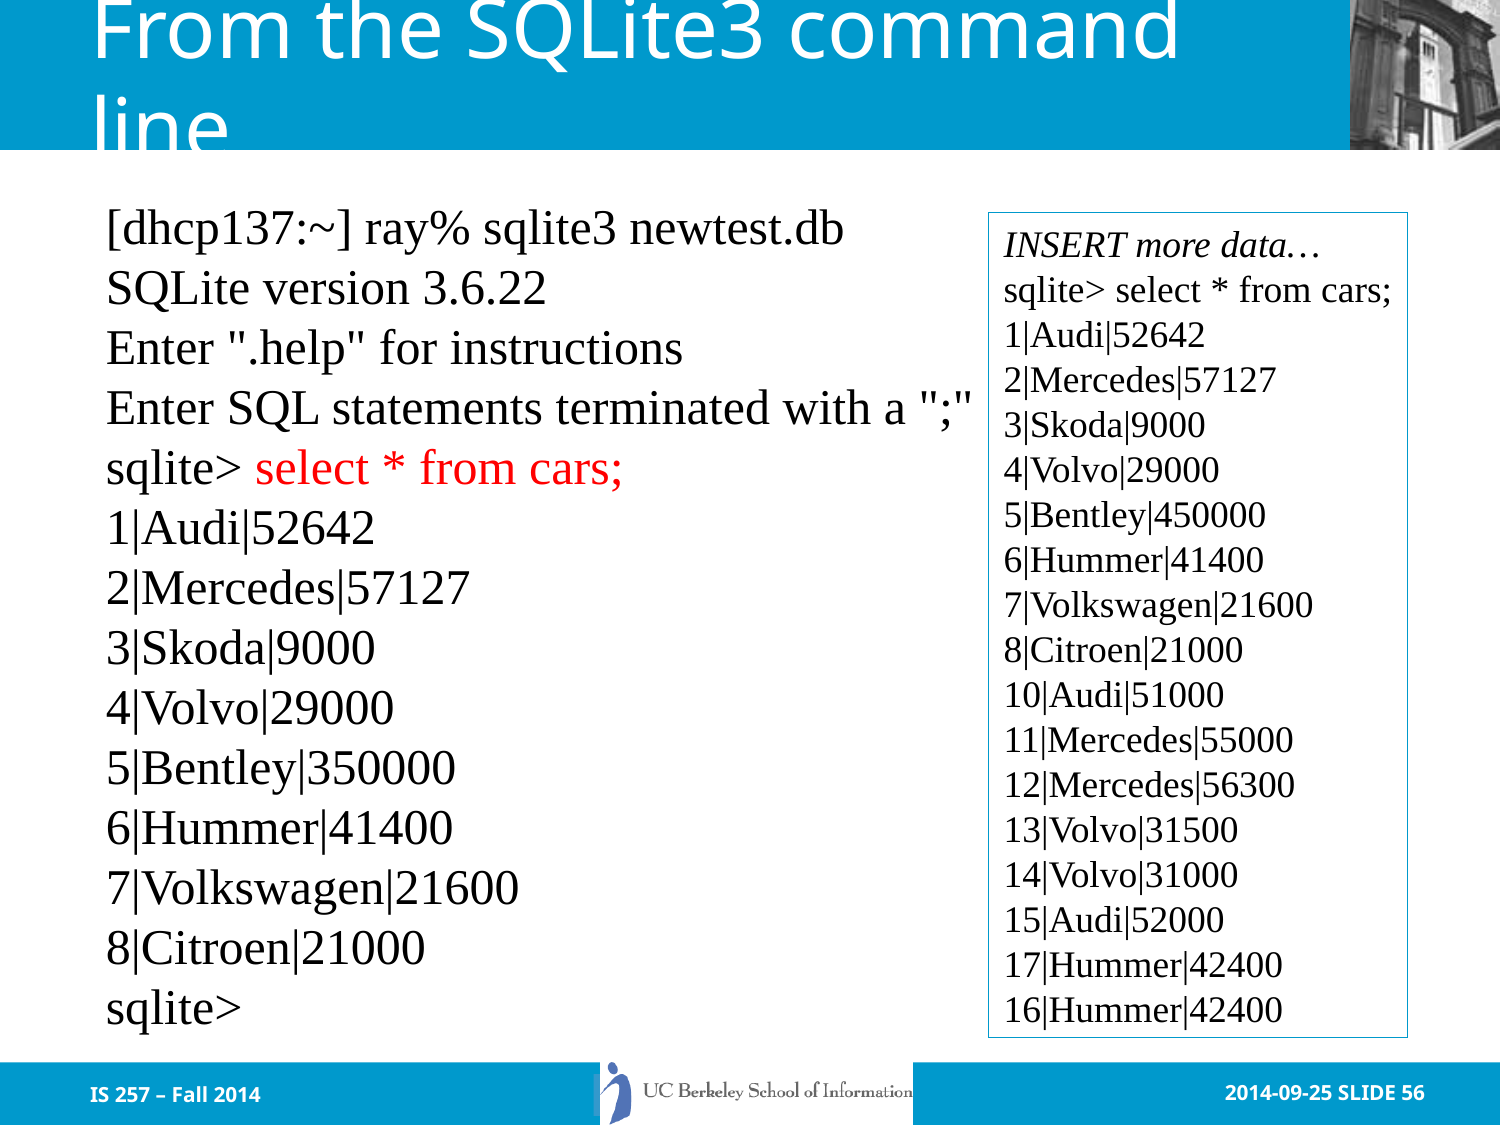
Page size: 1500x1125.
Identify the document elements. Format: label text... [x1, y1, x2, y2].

picture [1351, 0, 1500, 150]
text_box INSERT more data… sqlite> select * from cars; 1|Audi|52642 2|Mercedes|57127 3|Skoda|9000 4|Volvo|29000 5|Bentley|450000 6|Hummer|41400 7|Volkswagen|21600 8|Citroen|21000 10|Audi|51000 11|Mercedes|55000 12|Mercedes|56300 13|Volvo|31500 14|Volvo|31000 15|Audi|52000 17|Hummer|42400 16|Hummer|42400 [988, 212, 1408, 1038]
slide_number IS 257 – Fall 2014 [75, 1062, 388, 1125]
picture [594, 1062, 912, 1125]
text_box [dhcp137:~] ray% sqlite3 newtest.db SQLite version 3.6.22 Enter ".help" for instructions Enter SQL statements terminated with a ";" sqlite> select * from cars; 1|Audi|52642 2|Mercedes|57127 3|Skoda|9000 4|Volvo|29000 5|Bentley|350000 6|Hummer|41400 7|Volkswagen|21600 8|Citroen|21000 sqlite> [91, 187, 990, 1043]
title From the SQLite3 command line [75, 0, 1350, 150]
